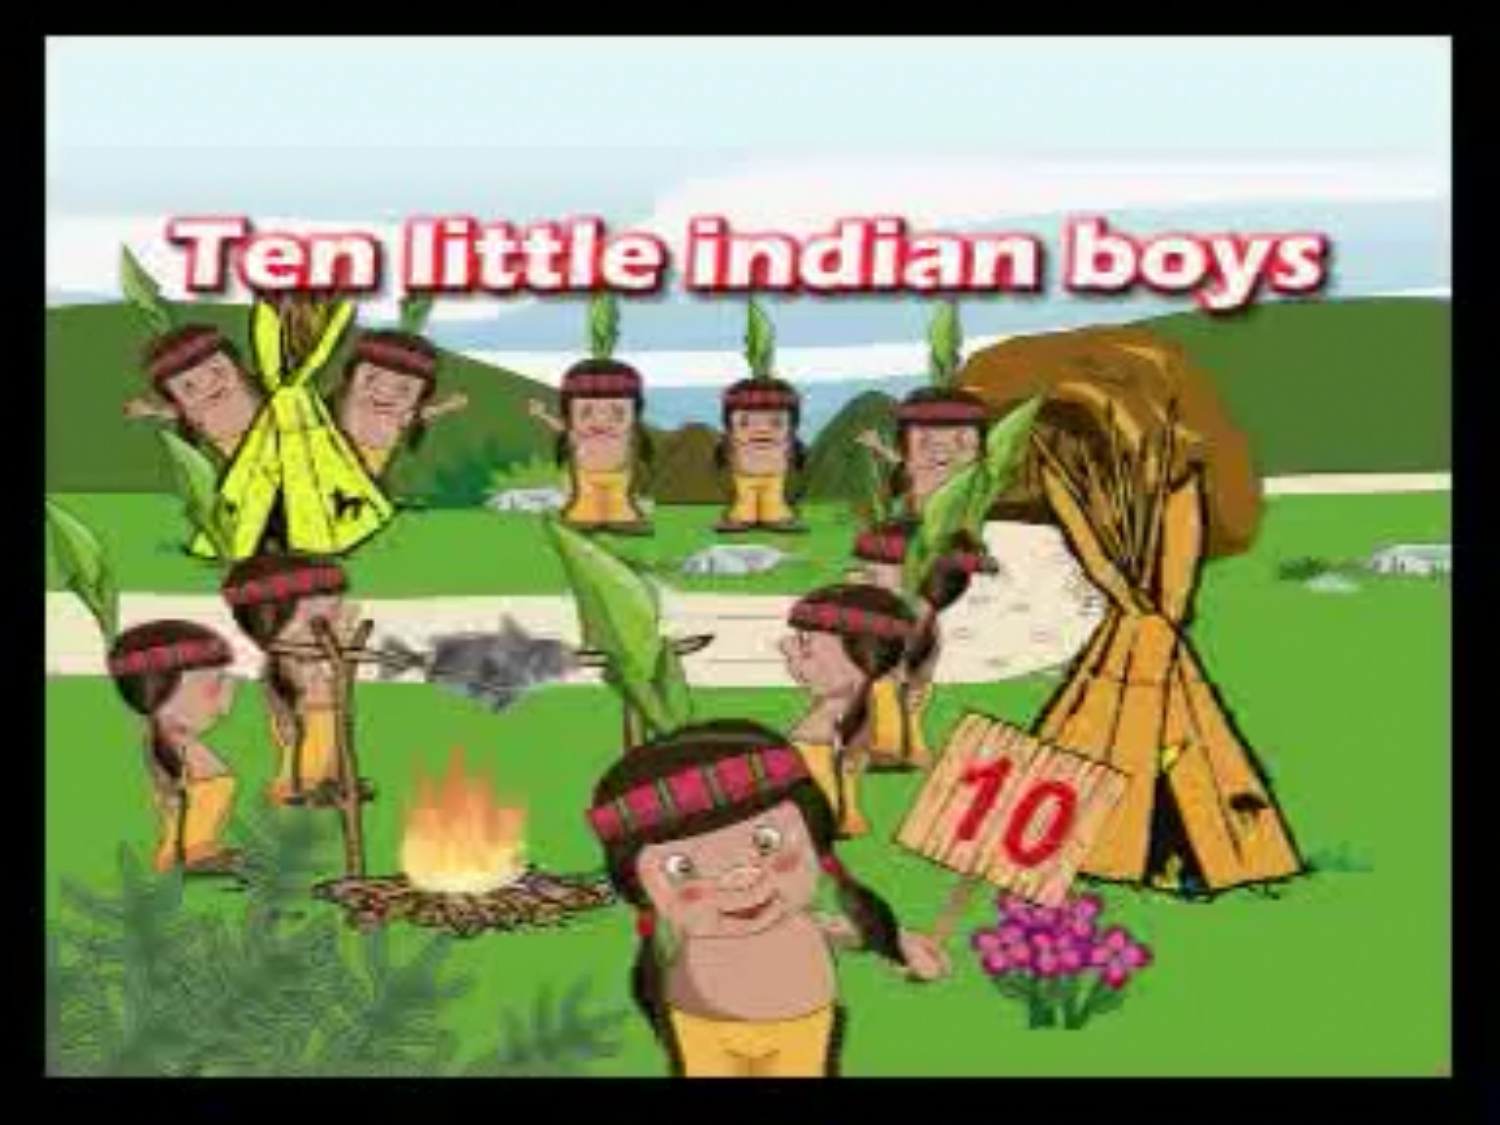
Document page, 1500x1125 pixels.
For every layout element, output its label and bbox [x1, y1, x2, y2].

text_box [0, 0, 1500, 1125]
